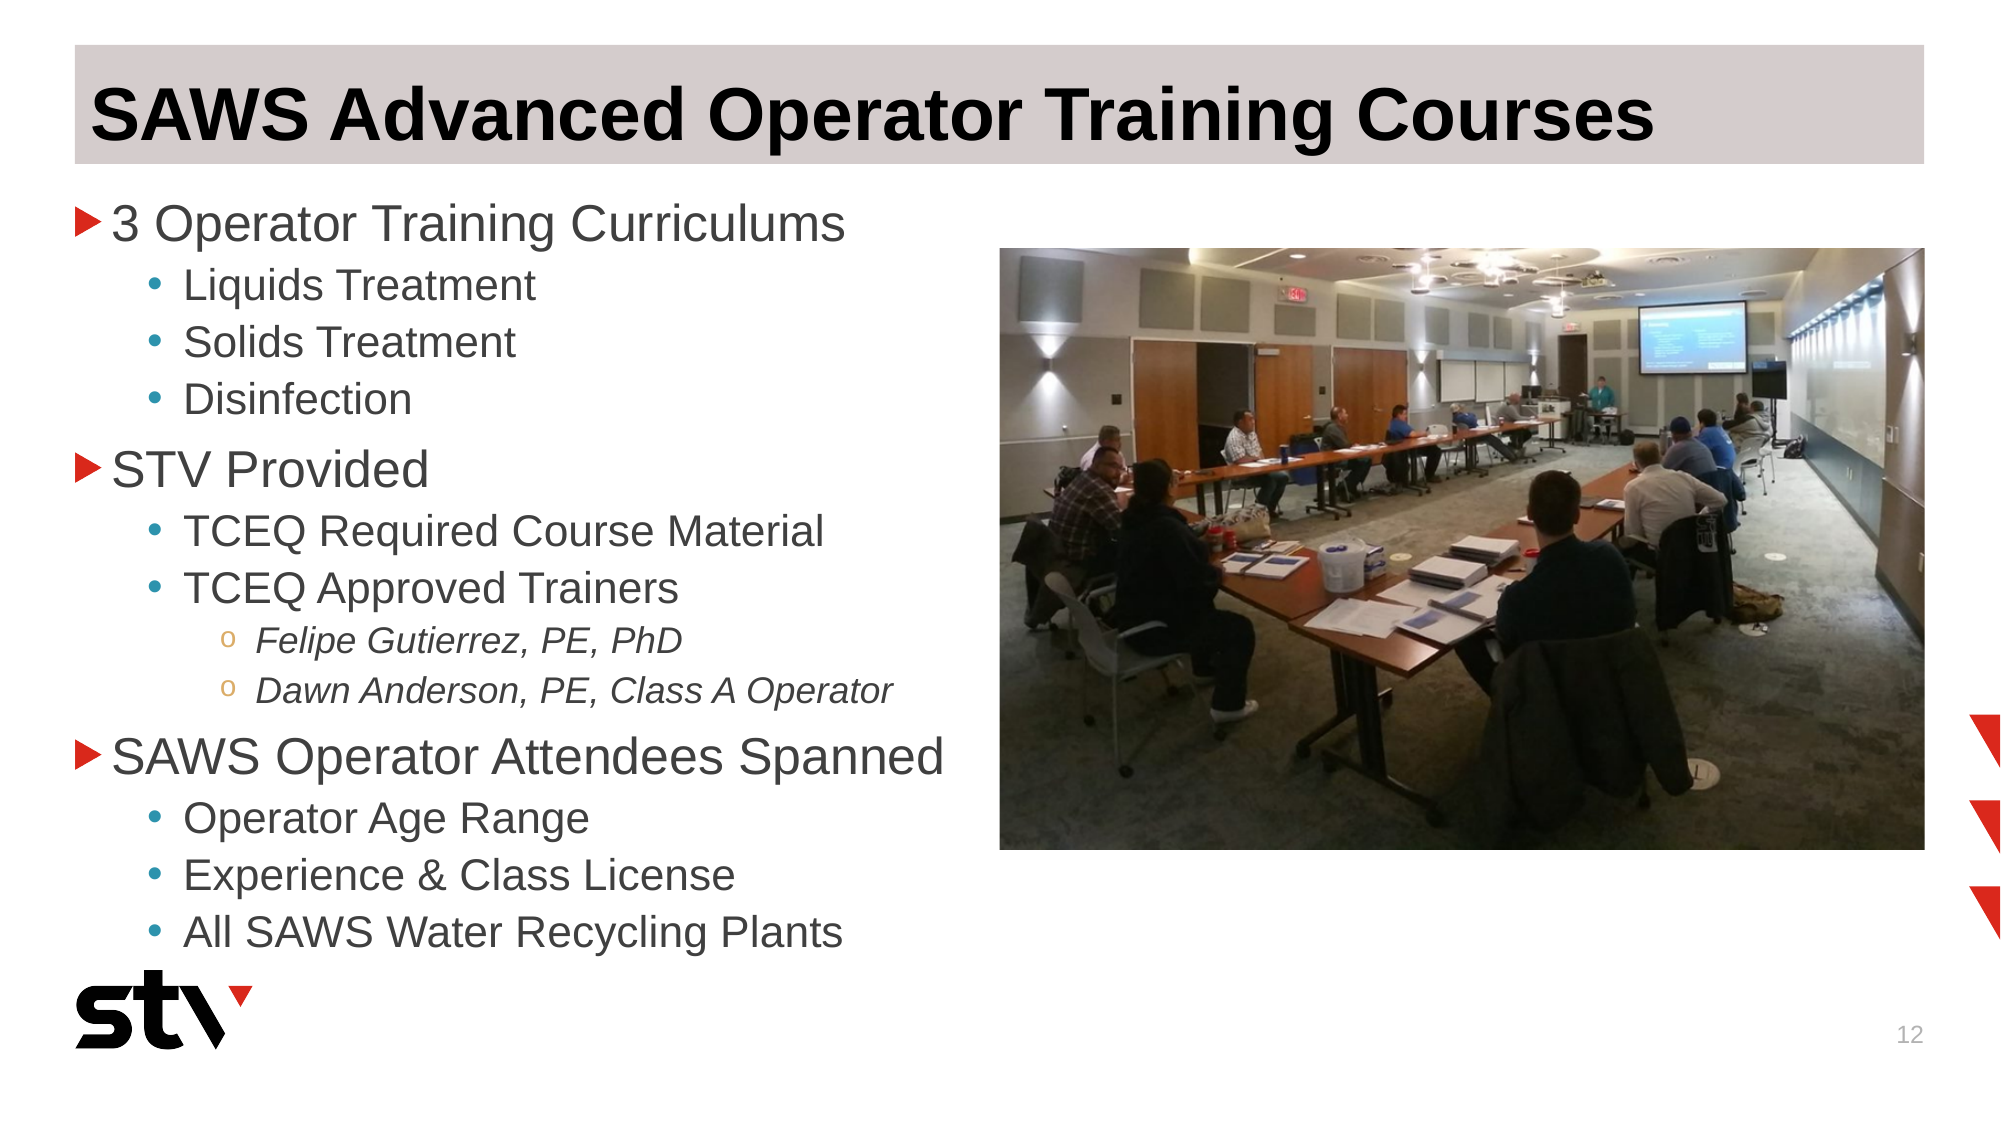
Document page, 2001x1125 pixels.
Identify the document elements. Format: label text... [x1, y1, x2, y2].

list 3 Operator Training Curriculums Liquids Treatment Solids Treatment Disinfection STV Provided TCEQ Required Course Material TCEQ Approved Trainers Felipe Gutierrez, PE, PhD Dawn Anderson, PE, Class A Operator SAWS Operator Attendees Spanned Operator Age Range Experience & Class License All SAWS Water Recycling Plants [75, 196, 1000, 965]
picture [75, 206, 102, 237]
picture [999, 248, 1925, 850]
text_box SAWS Advanced Operator Training Courses [74, 44, 1925, 164]
picture [75, 739, 102, 770]
list 12 [1710, 988, 1925, 1049]
picture [75, 452, 102, 483]
picture [75, 970, 253, 1050]
